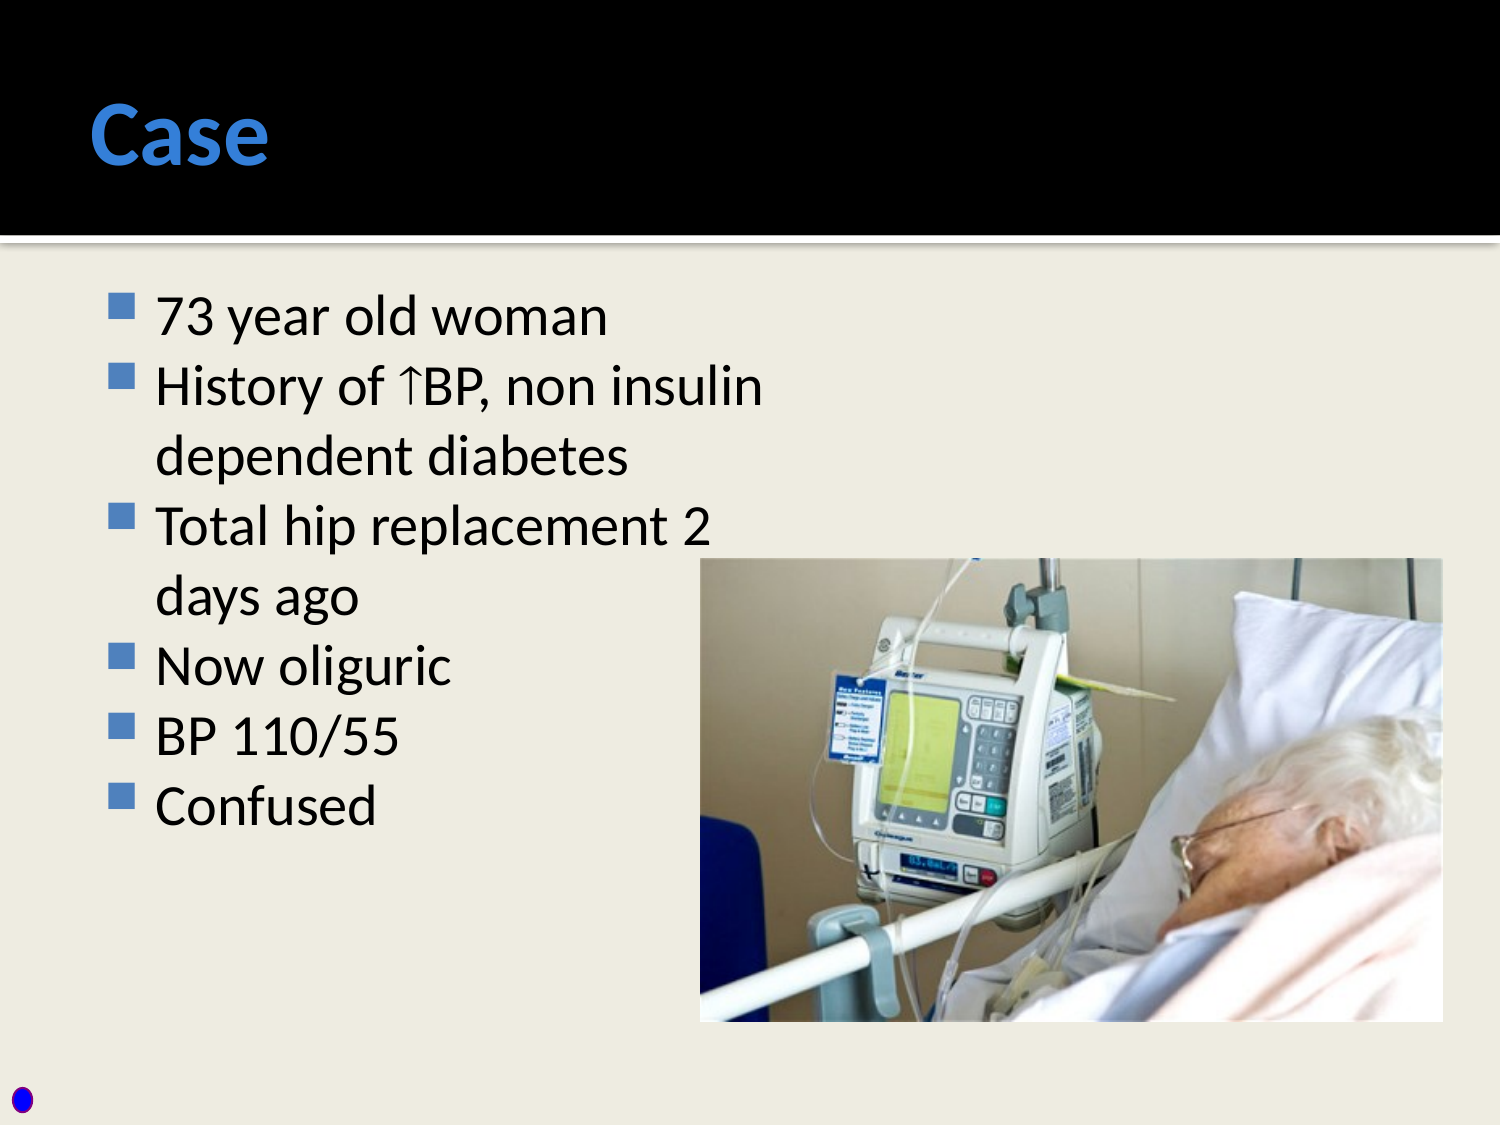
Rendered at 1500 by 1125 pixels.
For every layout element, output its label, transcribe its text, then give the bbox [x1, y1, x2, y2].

list 73 year old woman History of BP, non insulin dependent diabetes Total hip replacement 2 days ago Now oliguric BP 110/55 Confused [75, 262, 830, 978]
title Case [75, 25, 1425, 231]
text_box [12, 1087, 33, 1113]
picture [700, 558, 1443, 1022]
